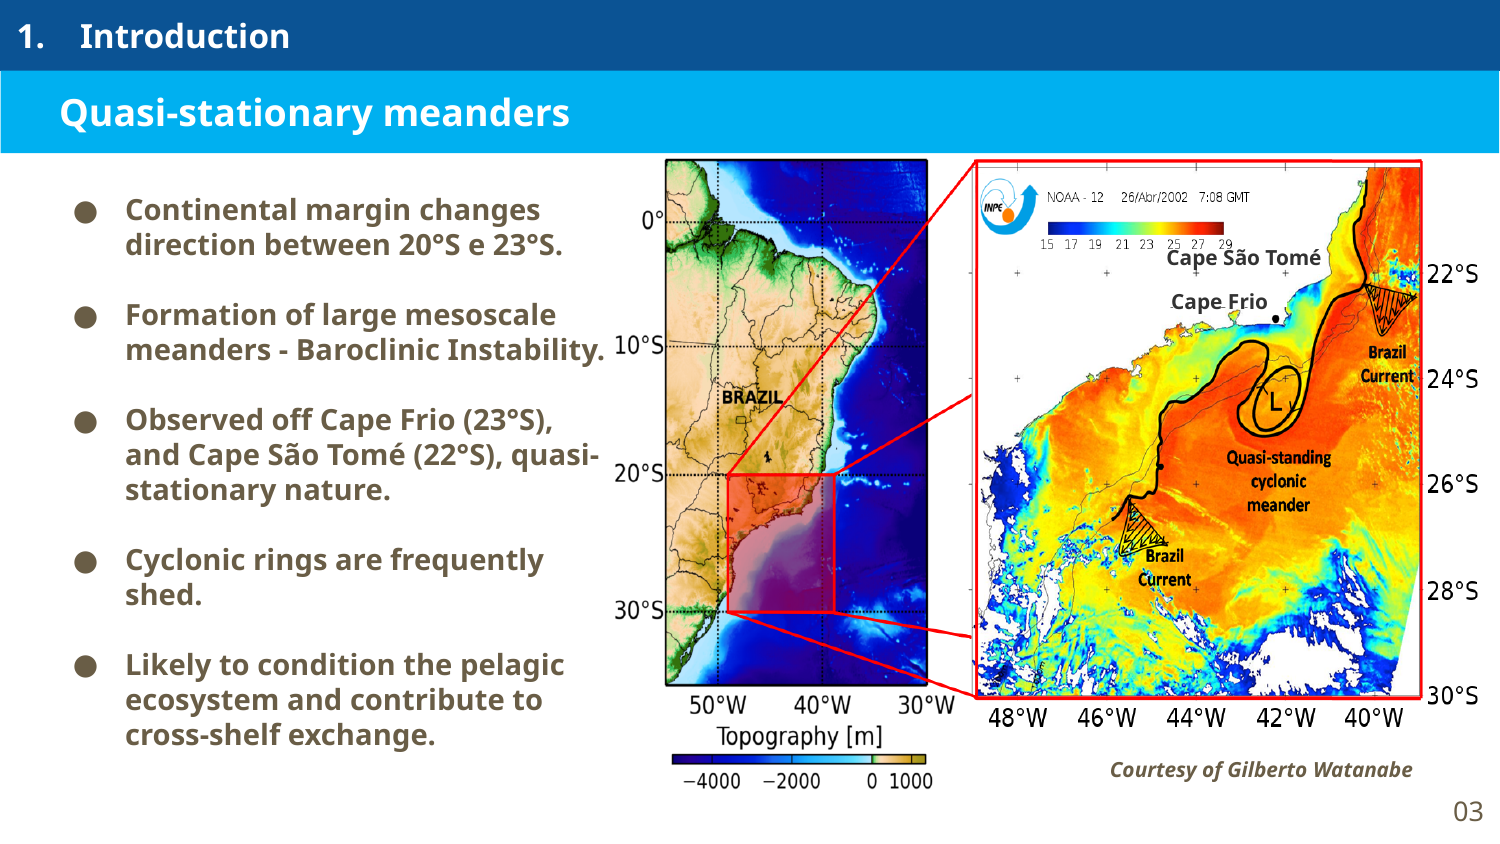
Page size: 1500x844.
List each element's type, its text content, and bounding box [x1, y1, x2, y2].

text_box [602, 145, 1486, 800]
text_box 1. Introduction [0, 0, 1500, 70]
text_box Continental margin changes direction between 20°S e 23°S. Formation of large mesoscale meanders - Baroclinic Instability. Observed off Cape Frio (23°S), and Cape São Tomé (22°S), quasi-stationary nature. Cyclonic rings are frequently shed. Likely to condition the pelagic ecosystem and contribute to cross-shelf exchange. [50, 191, 597, 795]
text_box Quasi-stationary meanders [0, 70, 1500, 154]
slide_number 03 [1385, 779, 1500, 844]
